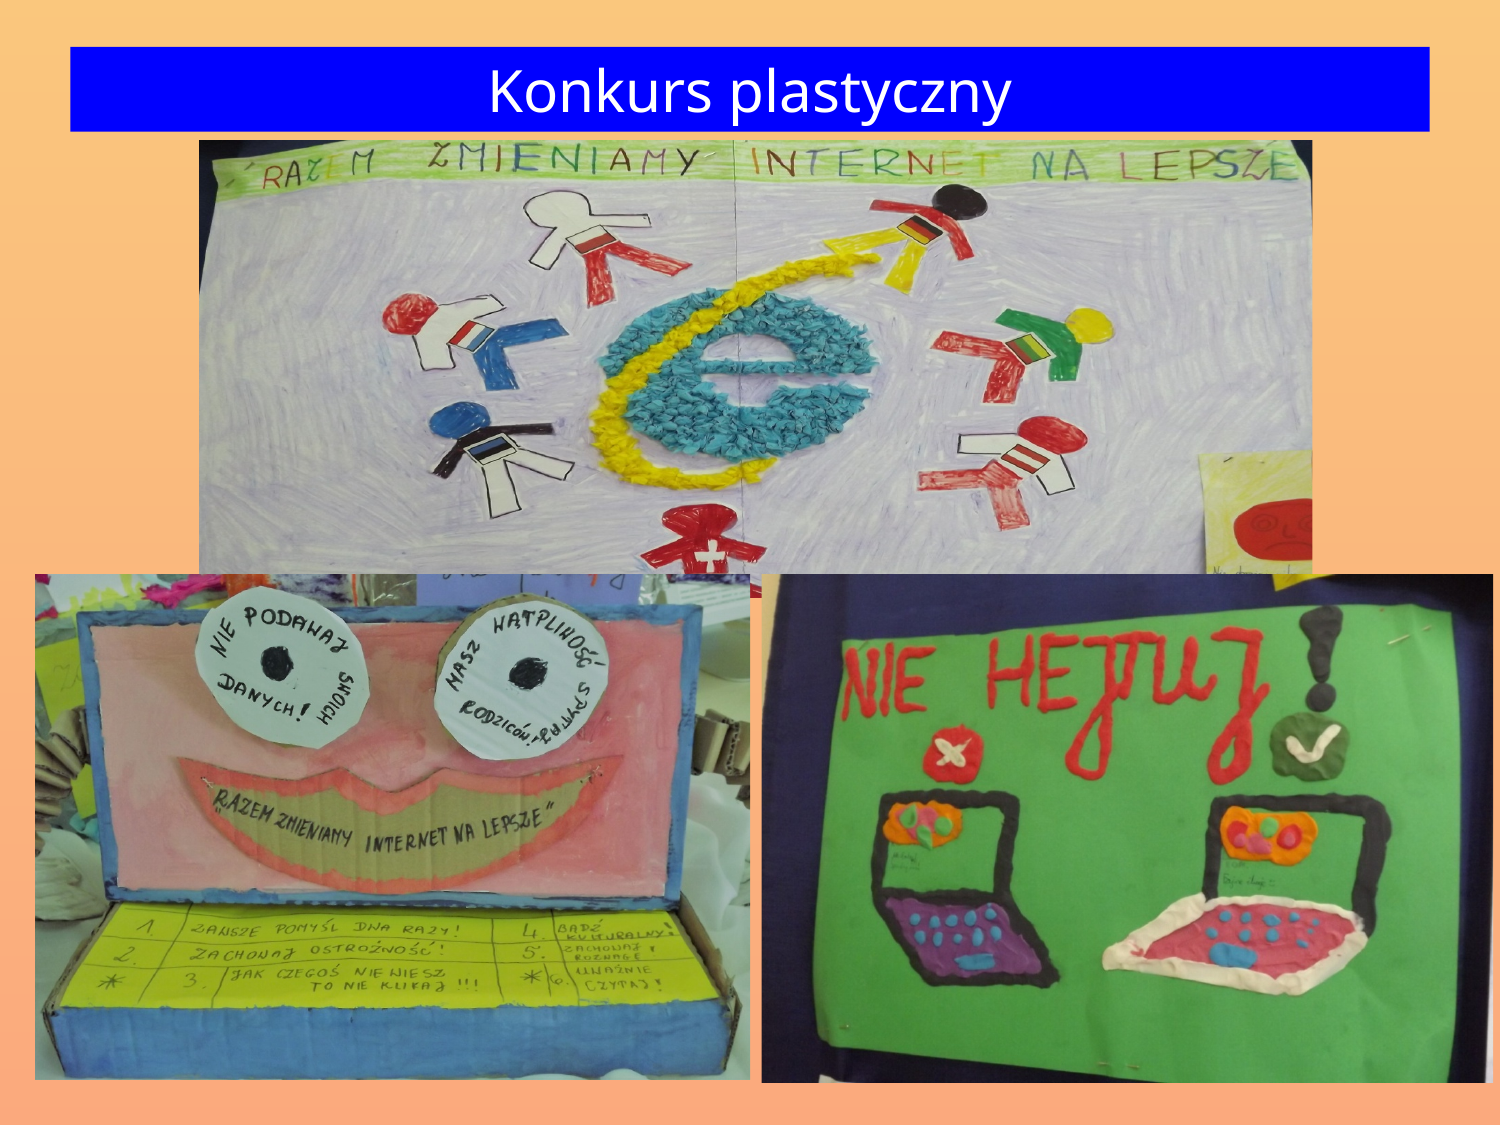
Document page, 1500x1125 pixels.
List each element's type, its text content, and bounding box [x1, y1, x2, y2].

picture [34, 140, 1494, 1084]
text_box Konkurs plastyczny [70, 46, 1430, 132]
